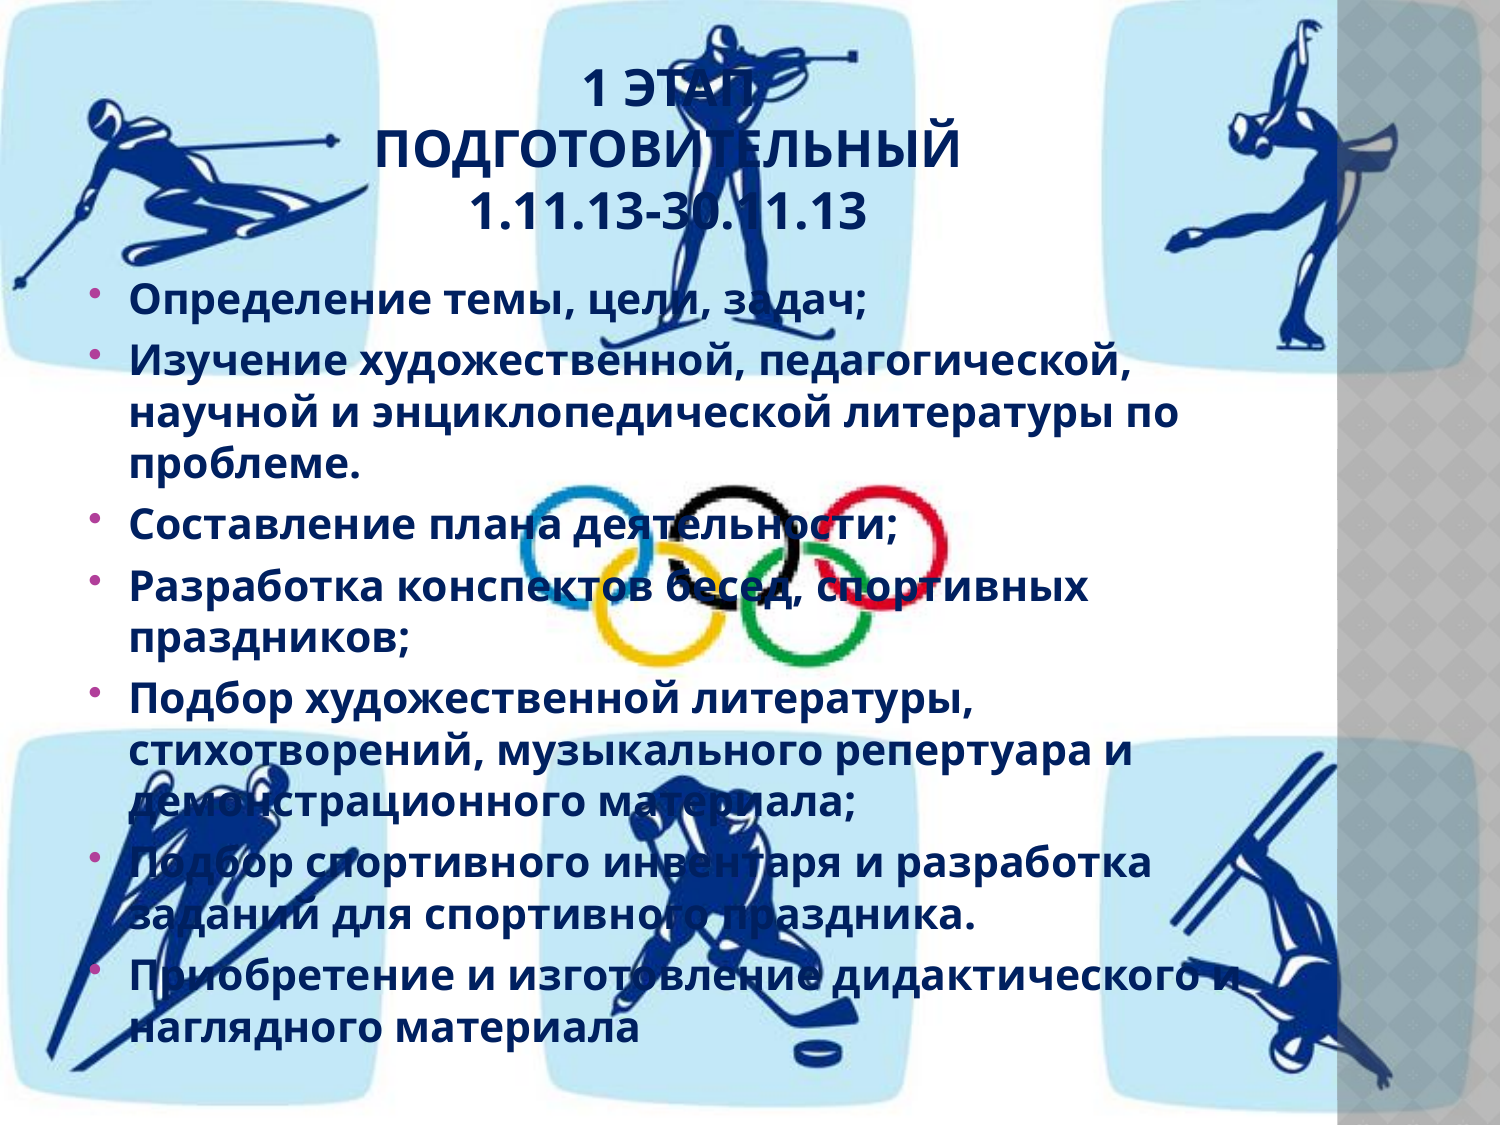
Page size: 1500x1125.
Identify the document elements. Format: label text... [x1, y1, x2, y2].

picture [0, 0, 1500, 1125]
list Определение темы, цели, задач; Изучение художественной, педагогической, научной и энциклопедической литературы по проблеме. Составление плана деятельности; Разработка конспектов бесед, спортивных праздников; Подбор художественной литературы, стихотворений, музыкального репертуара и демонстрационного материала; Подбор спортивного инвентаря и разработка заданий для спортивного праздника. Приобретение и изготовление дидактического и наглядного материала [75, 264, 1263, 1059]
title 1 этап подготовительный 1.11.13-30.11.13 [75, 52, 1263, 240]
